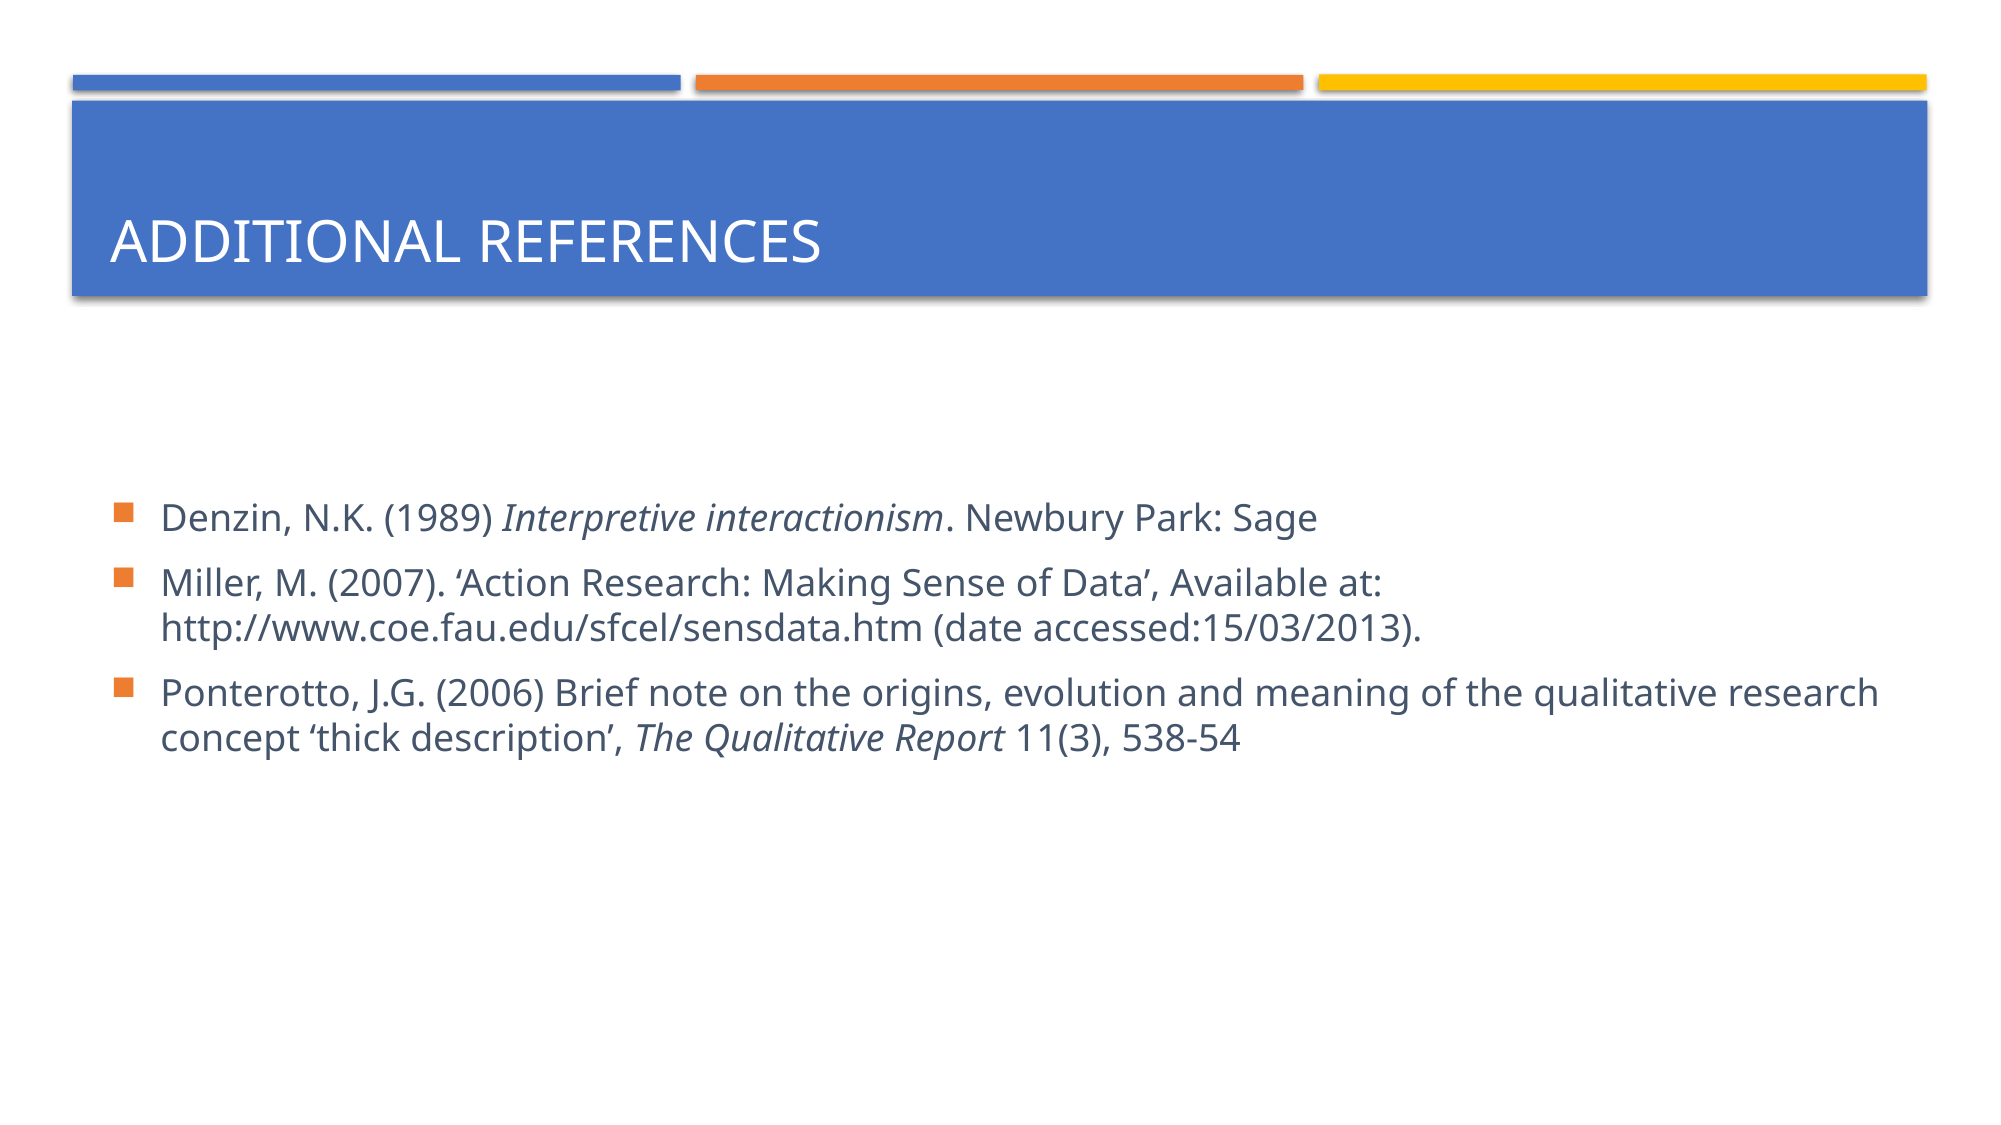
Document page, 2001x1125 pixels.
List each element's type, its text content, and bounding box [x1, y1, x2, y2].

title Additional References [95, 115, 1905, 282]
list Denzin, N.K. (1989) Interpretive interactionism. Newbury Park: Sage Miller, M. (2007). ‘Action Research: Making Sense of Data’, Available at: http://www.coe.fau.edu/sfcel/sensdata.htm (date accessed:15/03/2013). Ponterotto, J.G. (2006) Brief note on the origins, evolution and meaning of the qualitative research concept ‘thick description’, The Qualitative Report 11(3), 538-54 [95, 357, 1905, 962]
